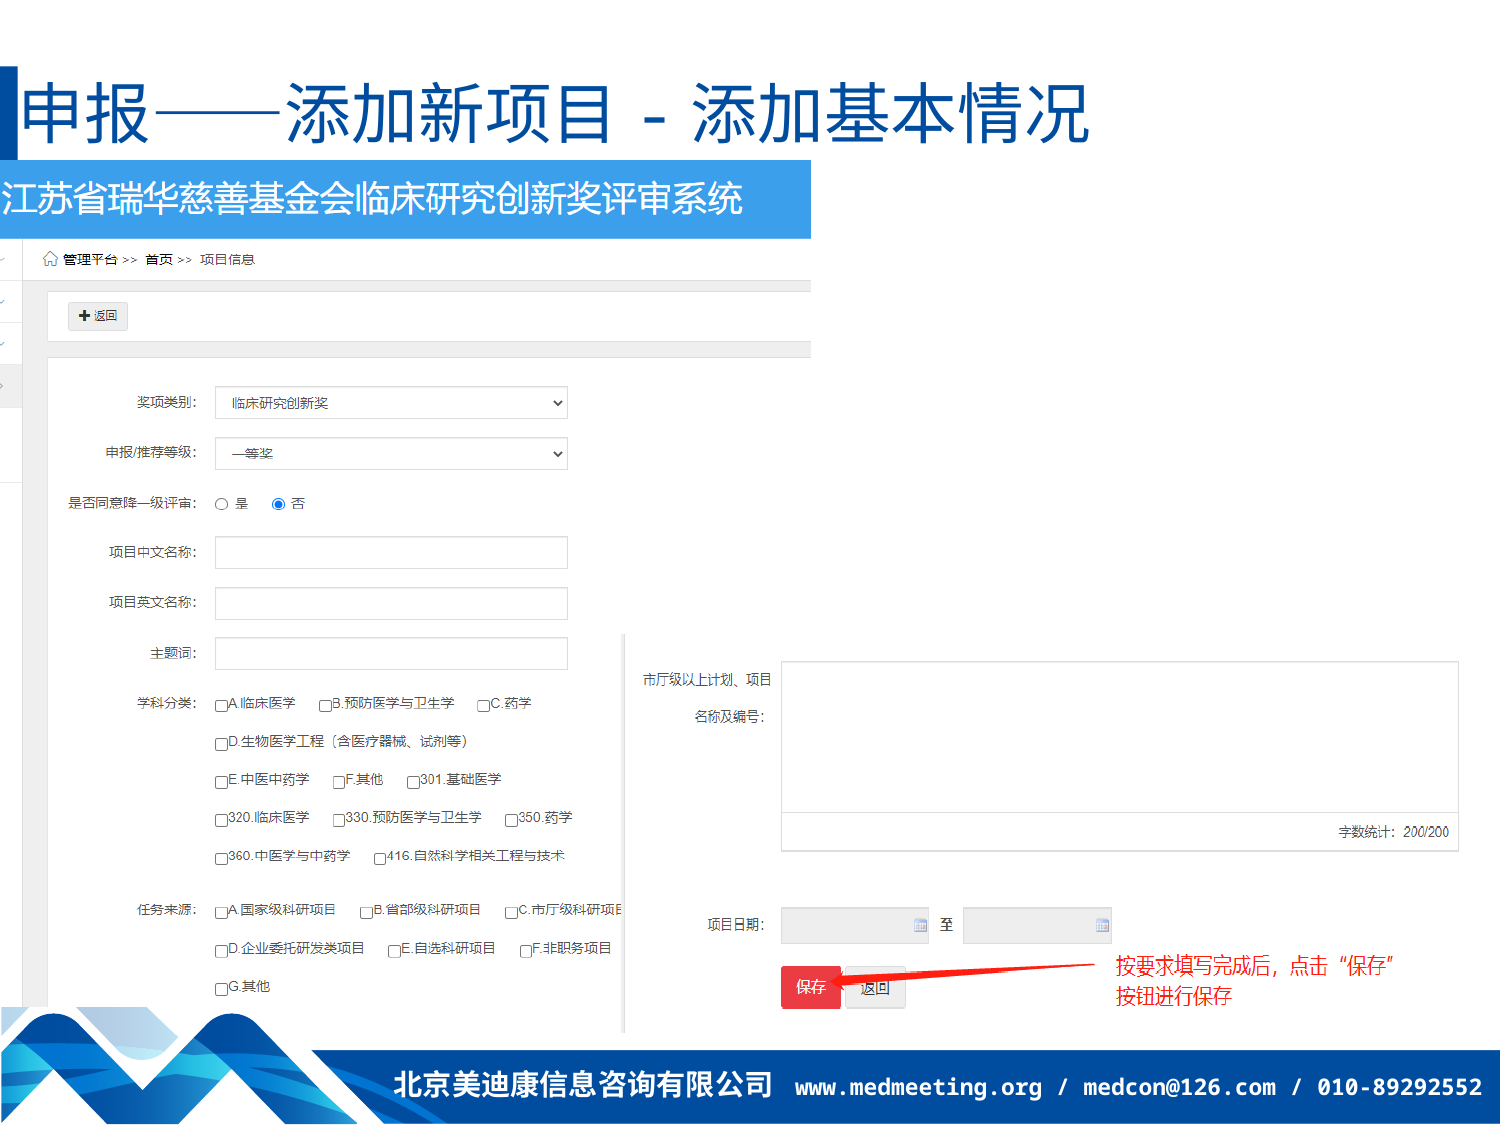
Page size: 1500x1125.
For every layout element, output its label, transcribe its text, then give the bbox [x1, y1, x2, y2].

text_box 北京美迪康信息咨询有限公司 www.medmeeting.org / medcon@126.com / 010-89292552 [378, 1058, 1500, 1109]
picture [0, 0, 1500, 1125]
text_box 申报——添加新项目-添加基本情况 [3, 64, 1106, 160]
